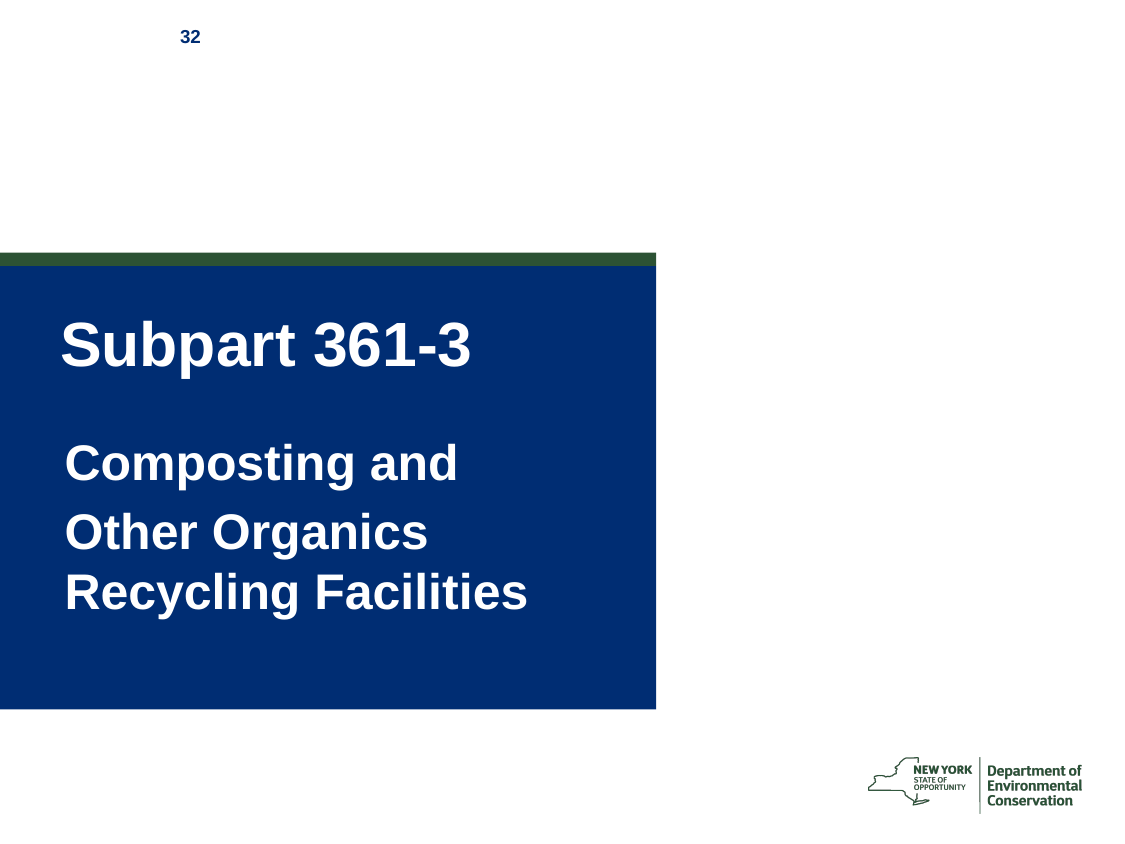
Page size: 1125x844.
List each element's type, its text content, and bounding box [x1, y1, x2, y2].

picture [868, 757, 1082, 814]
list Composting and Other Organics Recycling Facilities [64, 430, 620, 687]
title Subpart 361-3 [0, 266, 657, 710]
